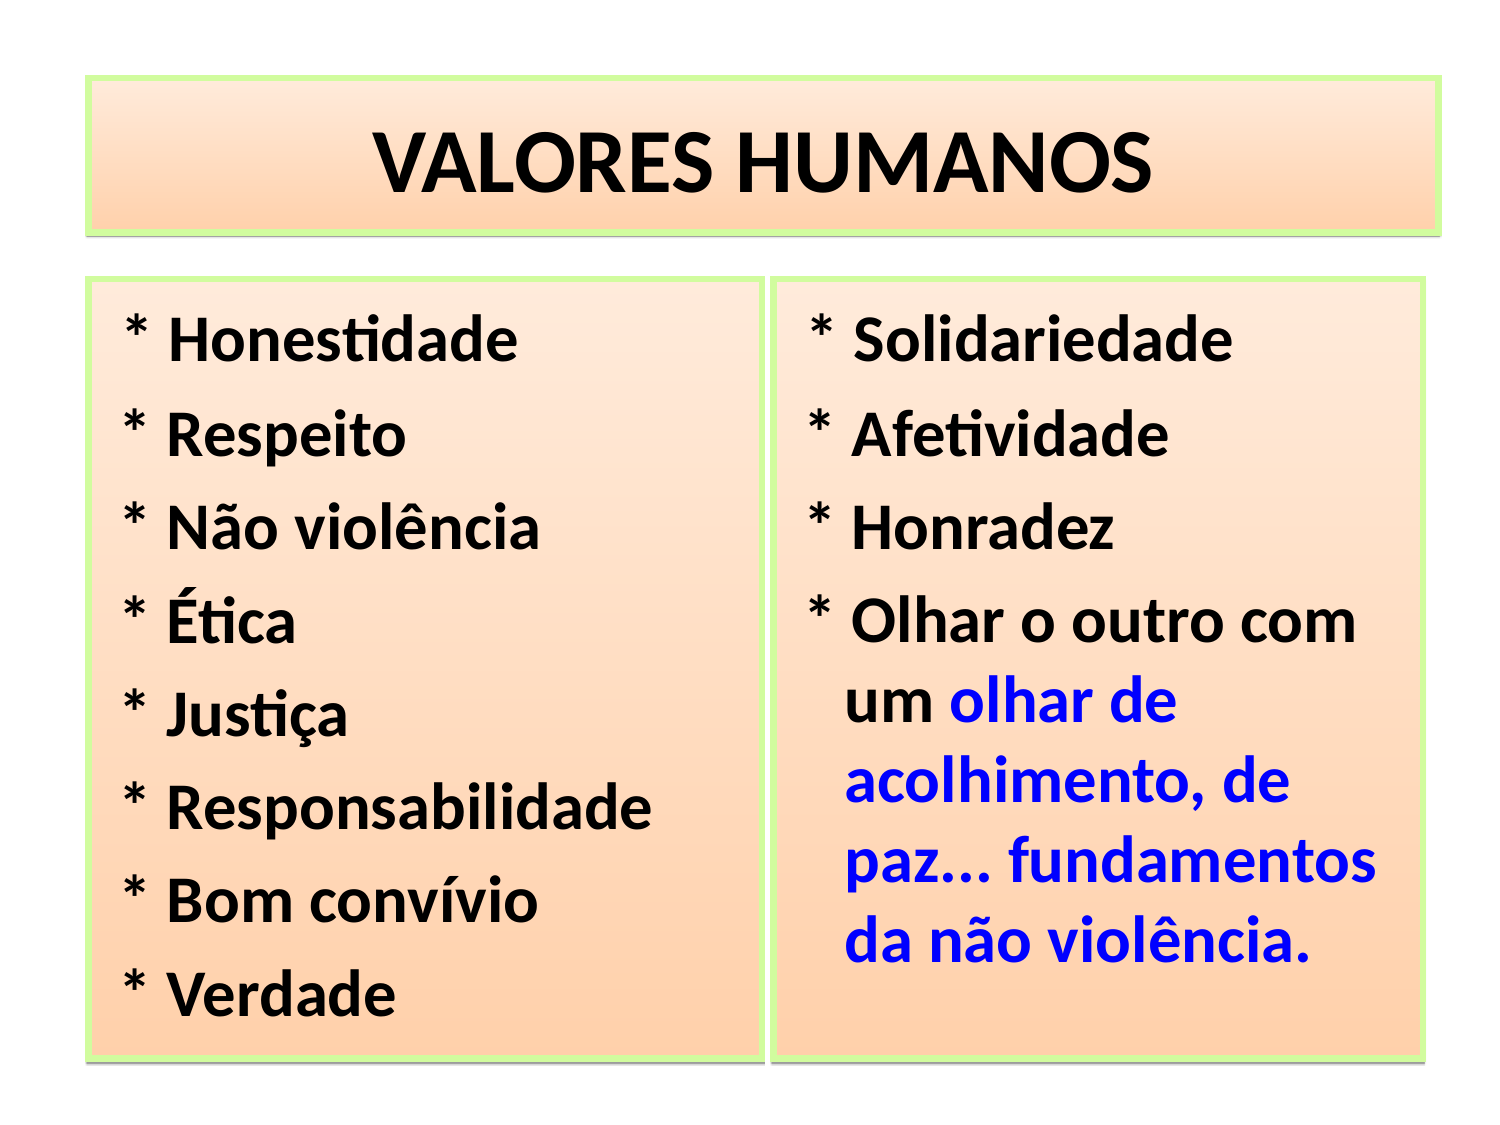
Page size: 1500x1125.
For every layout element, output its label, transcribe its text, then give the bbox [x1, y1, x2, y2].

list * Honestidade * Respeito * Não violência * Ética * Justiça * Responsabilidade * Bom convívio * Verdade [88, 278, 762, 1059]
text_box * Solidariedade * Afetividade * Honradez * Olhar o outro com um olhar de acolhimento, de paz... fundamentos da não violência. [773, 278, 1424, 1059]
title VALORES HUMANOS [88, 77, 1439, 233]
